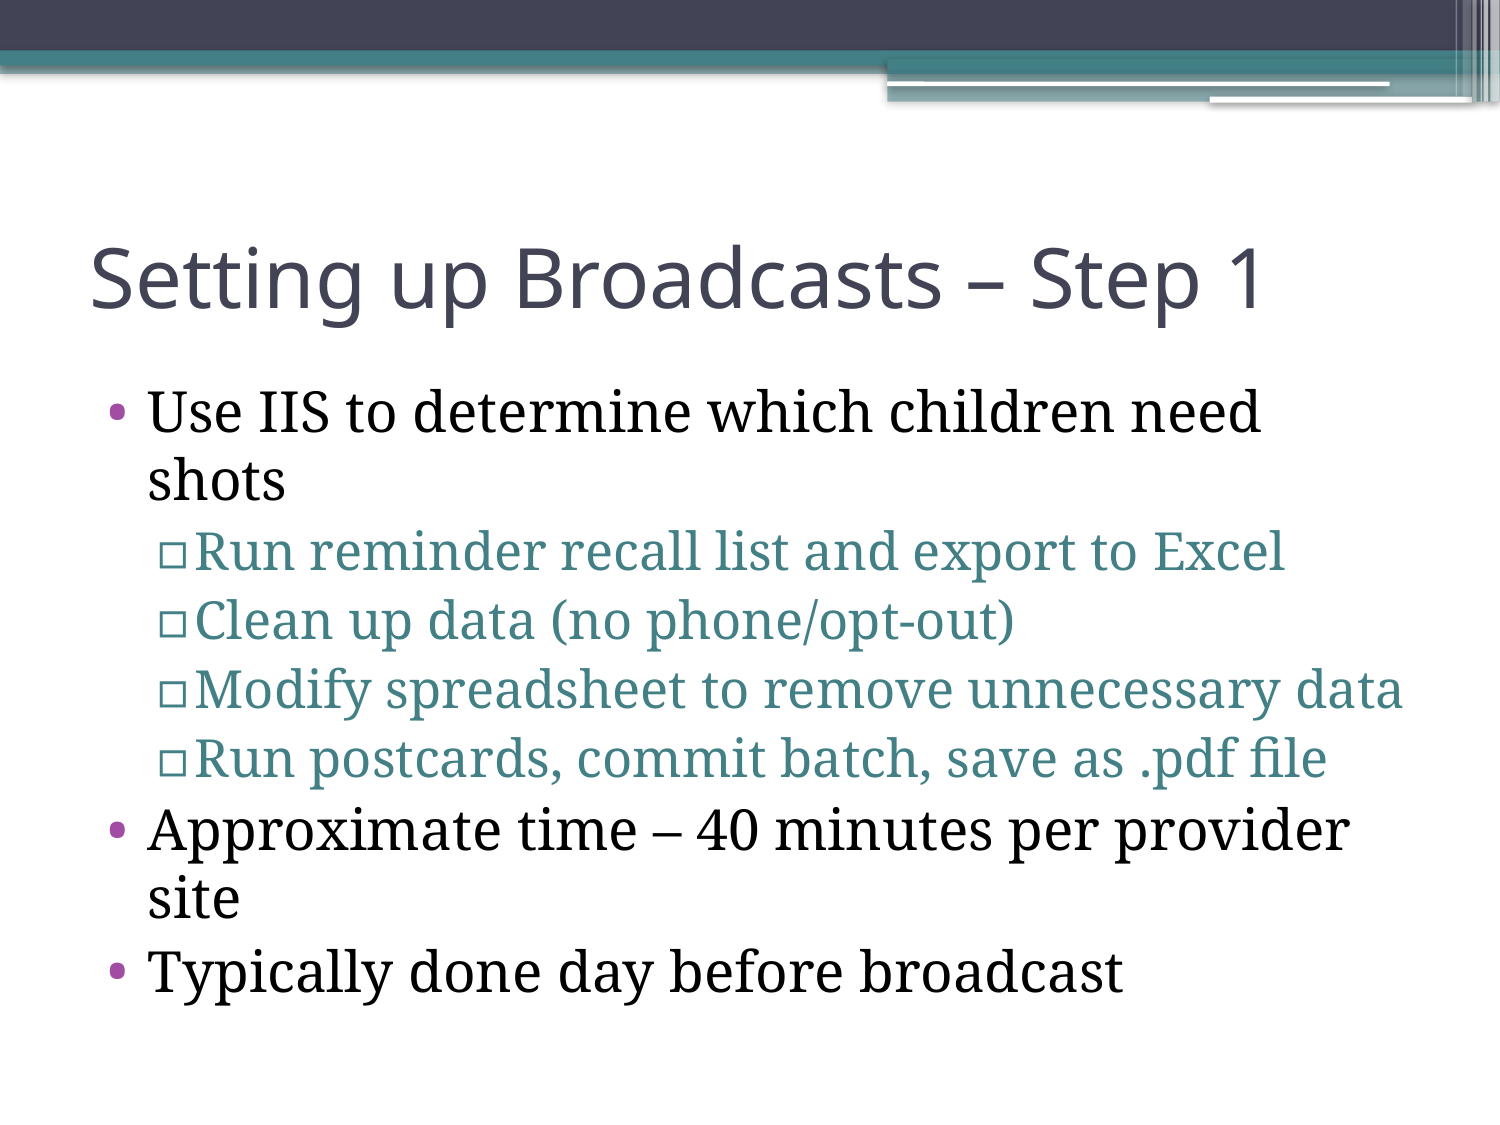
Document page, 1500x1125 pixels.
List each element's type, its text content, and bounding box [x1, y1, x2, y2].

title Setting up Broadcasts – Step 1 [75, 187, 1425, 363]
list Use IIS to determine which children need shots Run reminder recall list and export to Excel Clean up data (no phone/opt-out) Modify spreadsheet to remove unnecessary data Run postcards, commit batch, save as .pdf file Approximate time – 40 minutes per provider site Typically done day before broadcast [75, 368, 1425, 1079]
